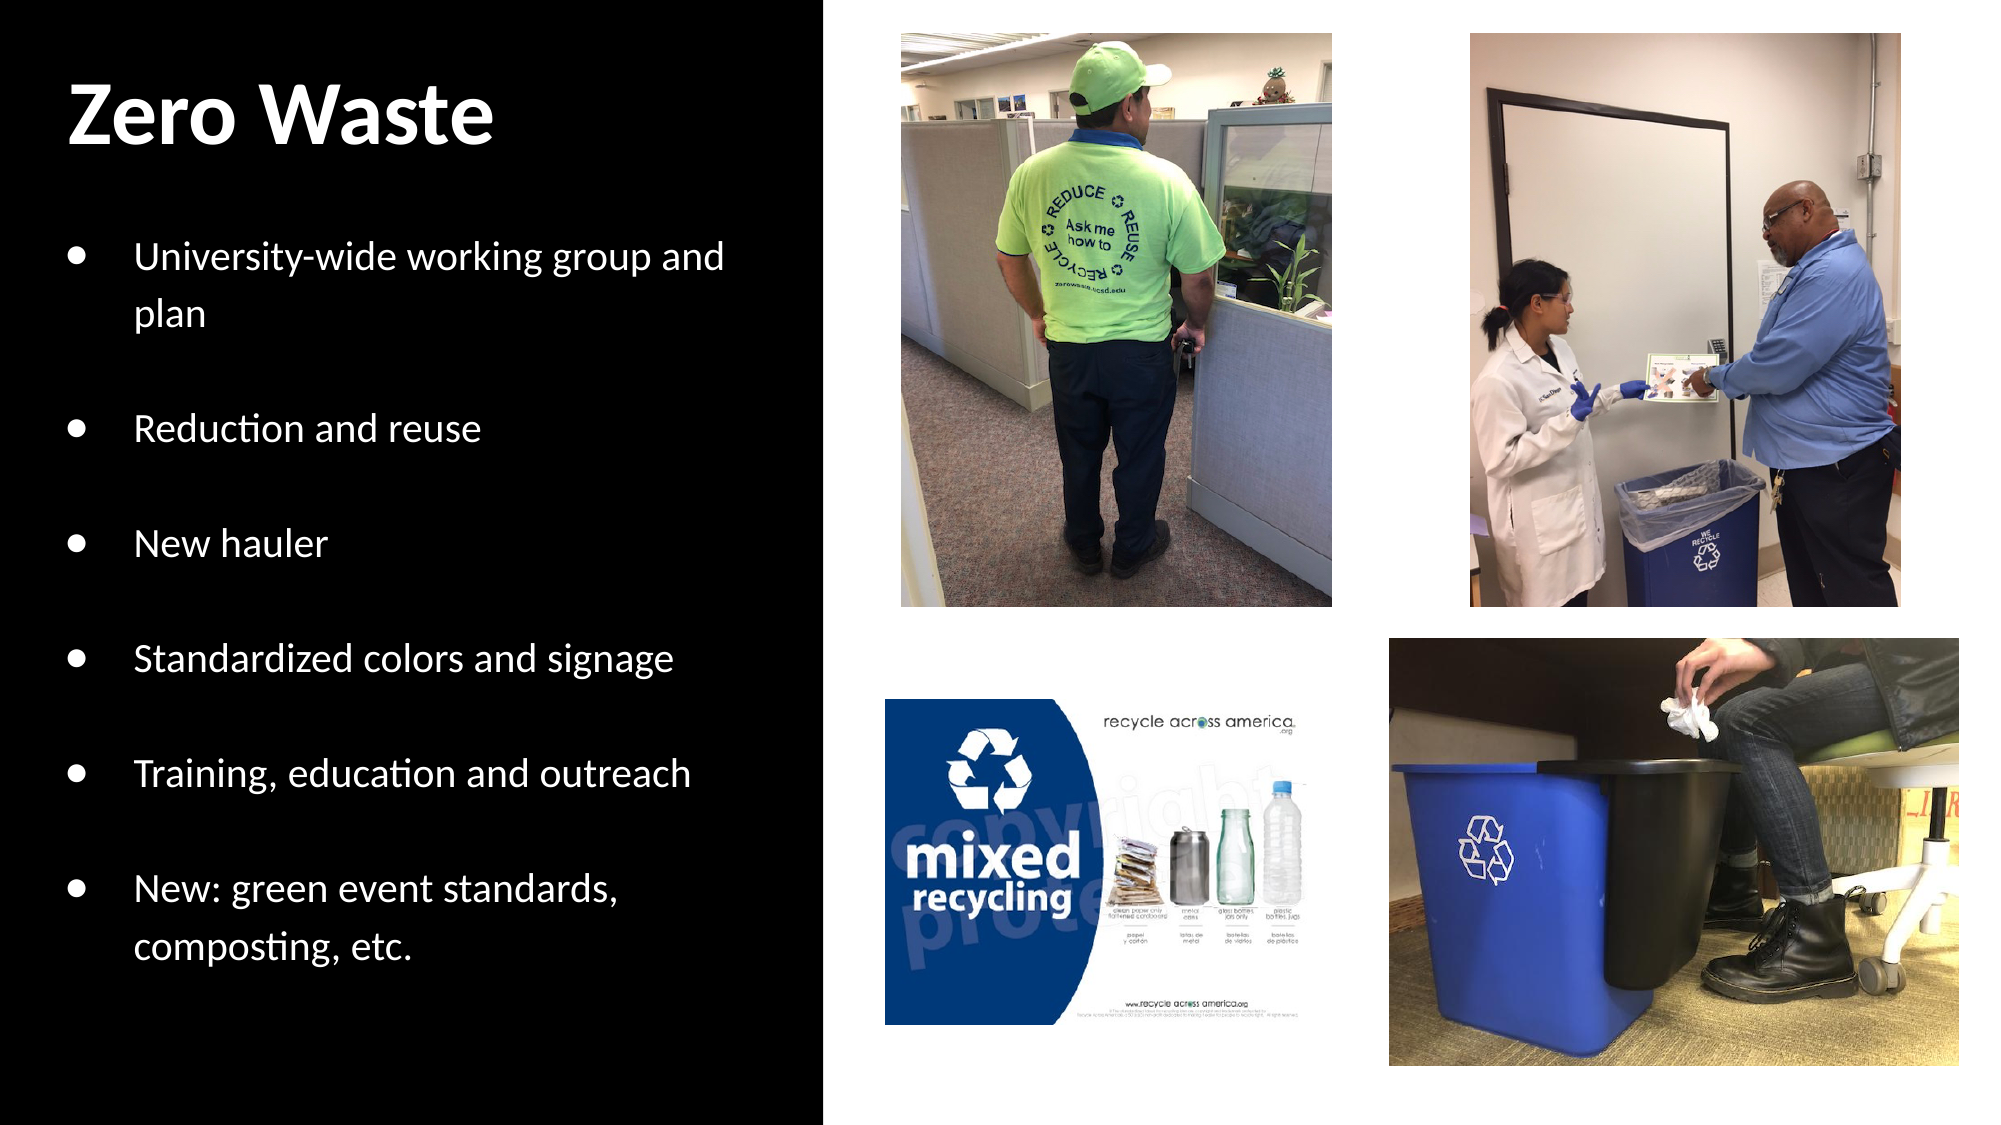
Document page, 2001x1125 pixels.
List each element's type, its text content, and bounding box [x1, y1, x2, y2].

picture [1470, 33, 1901, 607]
title Zero Waste [48, 33, 733, 201]
picture [1389, 638, 1959, 1066]
picture [885, 650, 1308, 1073]
picture [901, 33, 1332, 607]
list University-wide working group and plan Reduction and reuse New hauler Standardized colors and signage Training, education and outreach New: green event standards, composting, etc. [13, 201, 768, 1013]
